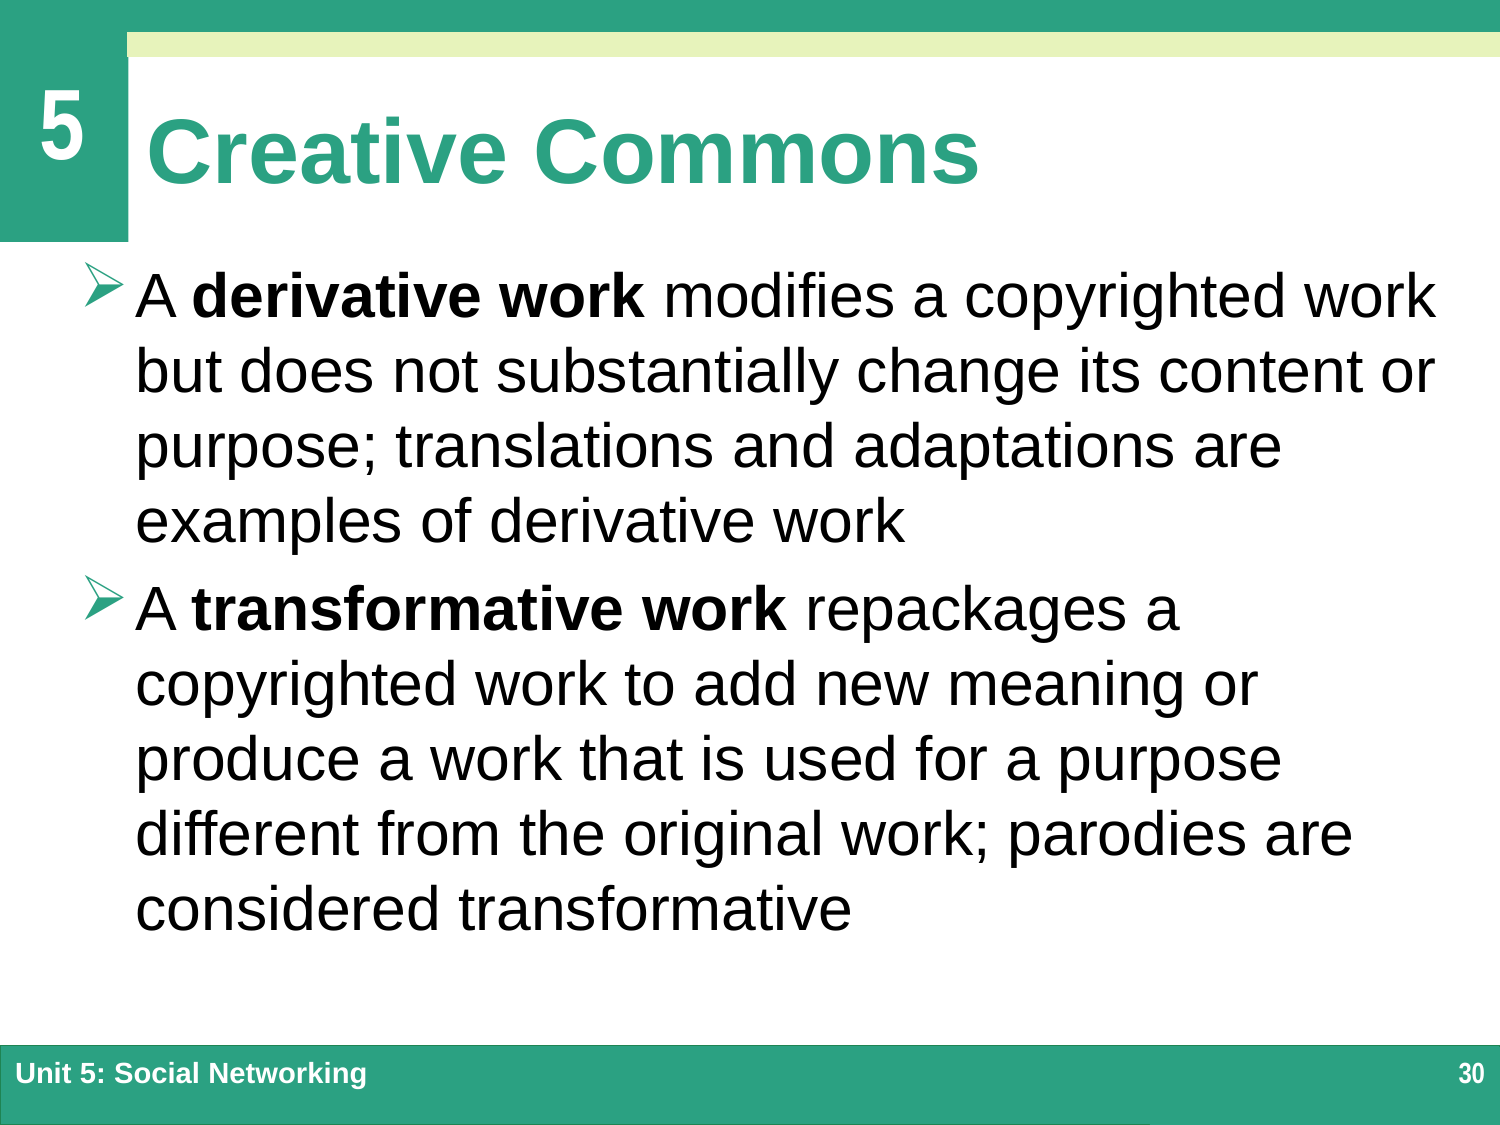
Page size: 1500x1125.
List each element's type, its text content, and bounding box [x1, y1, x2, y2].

slide_number 30 [1149, 1046, 1500, 1125]
list A derivative work modifies a copyrighted work but does not substantially change its content or purpose; translations and adaptations are examples of derivative work A transformative work repackages a copyrighted work to add new meaning or produce a work that is used for a purpose different from the original work; parodies are considered transformative [64, 247, 1500, 1006]
title Creative Commons [131, 60, 1500, 234]
footer Unit 5: Social Networking [0, 1046, 1149, 1125]
